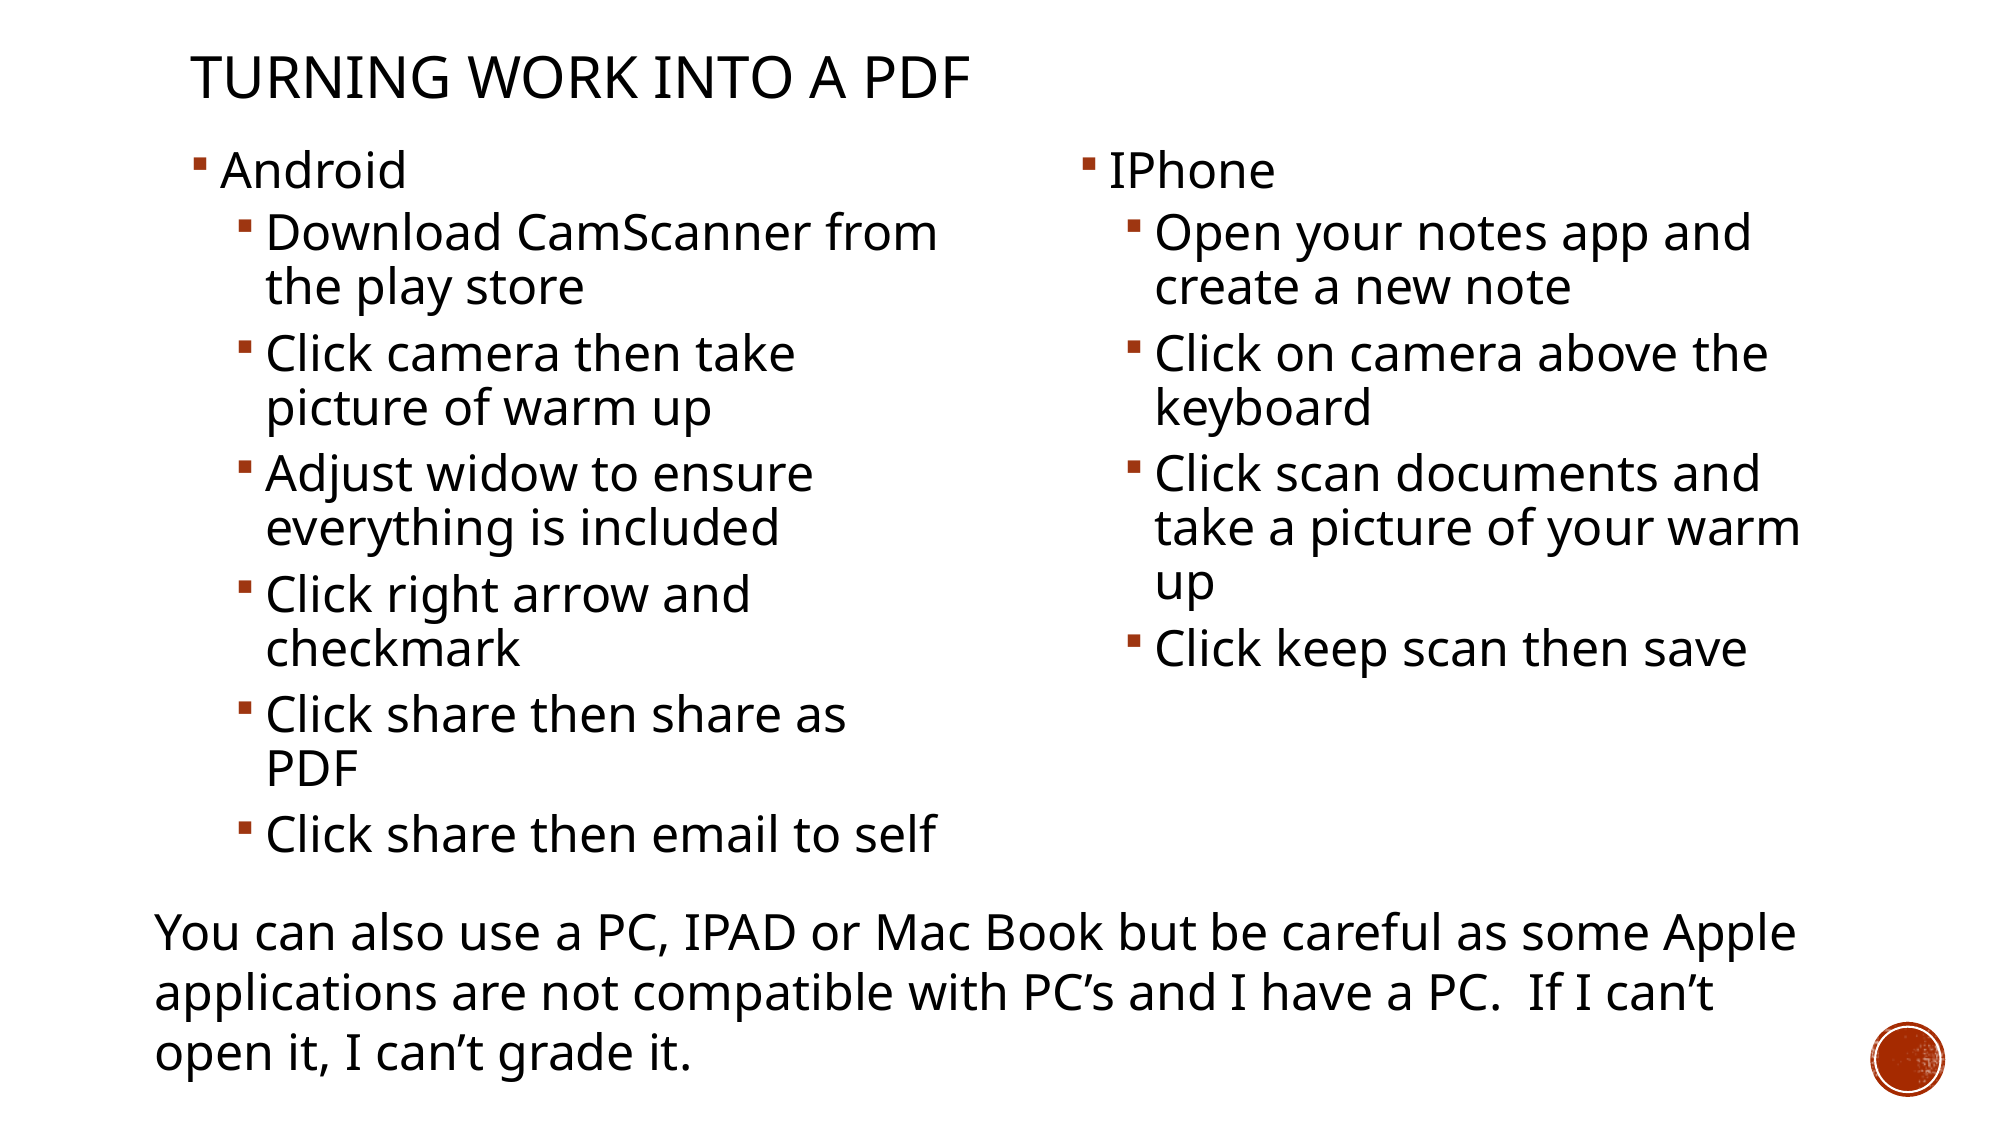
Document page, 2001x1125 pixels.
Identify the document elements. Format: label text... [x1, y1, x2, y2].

list Android Download CamScanner from the play store Click camera then take picture of warm up Adjust widow to ensure everything is included Click right arrow and checkmark Click share then share as PDF Click share then email to self [175, 137, 956, 791]
list IPhone Open your notes app and create a new note Click on camera above the keyboard Click scan documents and take a picture of your warm up Click keep scan then save [1064, 137, 1845, 791]
title Turning work into a pdf [175, 35, 1826, 124]
text_box You can also use a PC, IPAD or Mac Book but be careful as some Apple applications are not compatible with PC’s and I have a PC. If I can’t open it, I can’t grade it. [139, 892, 1861, 1088]
